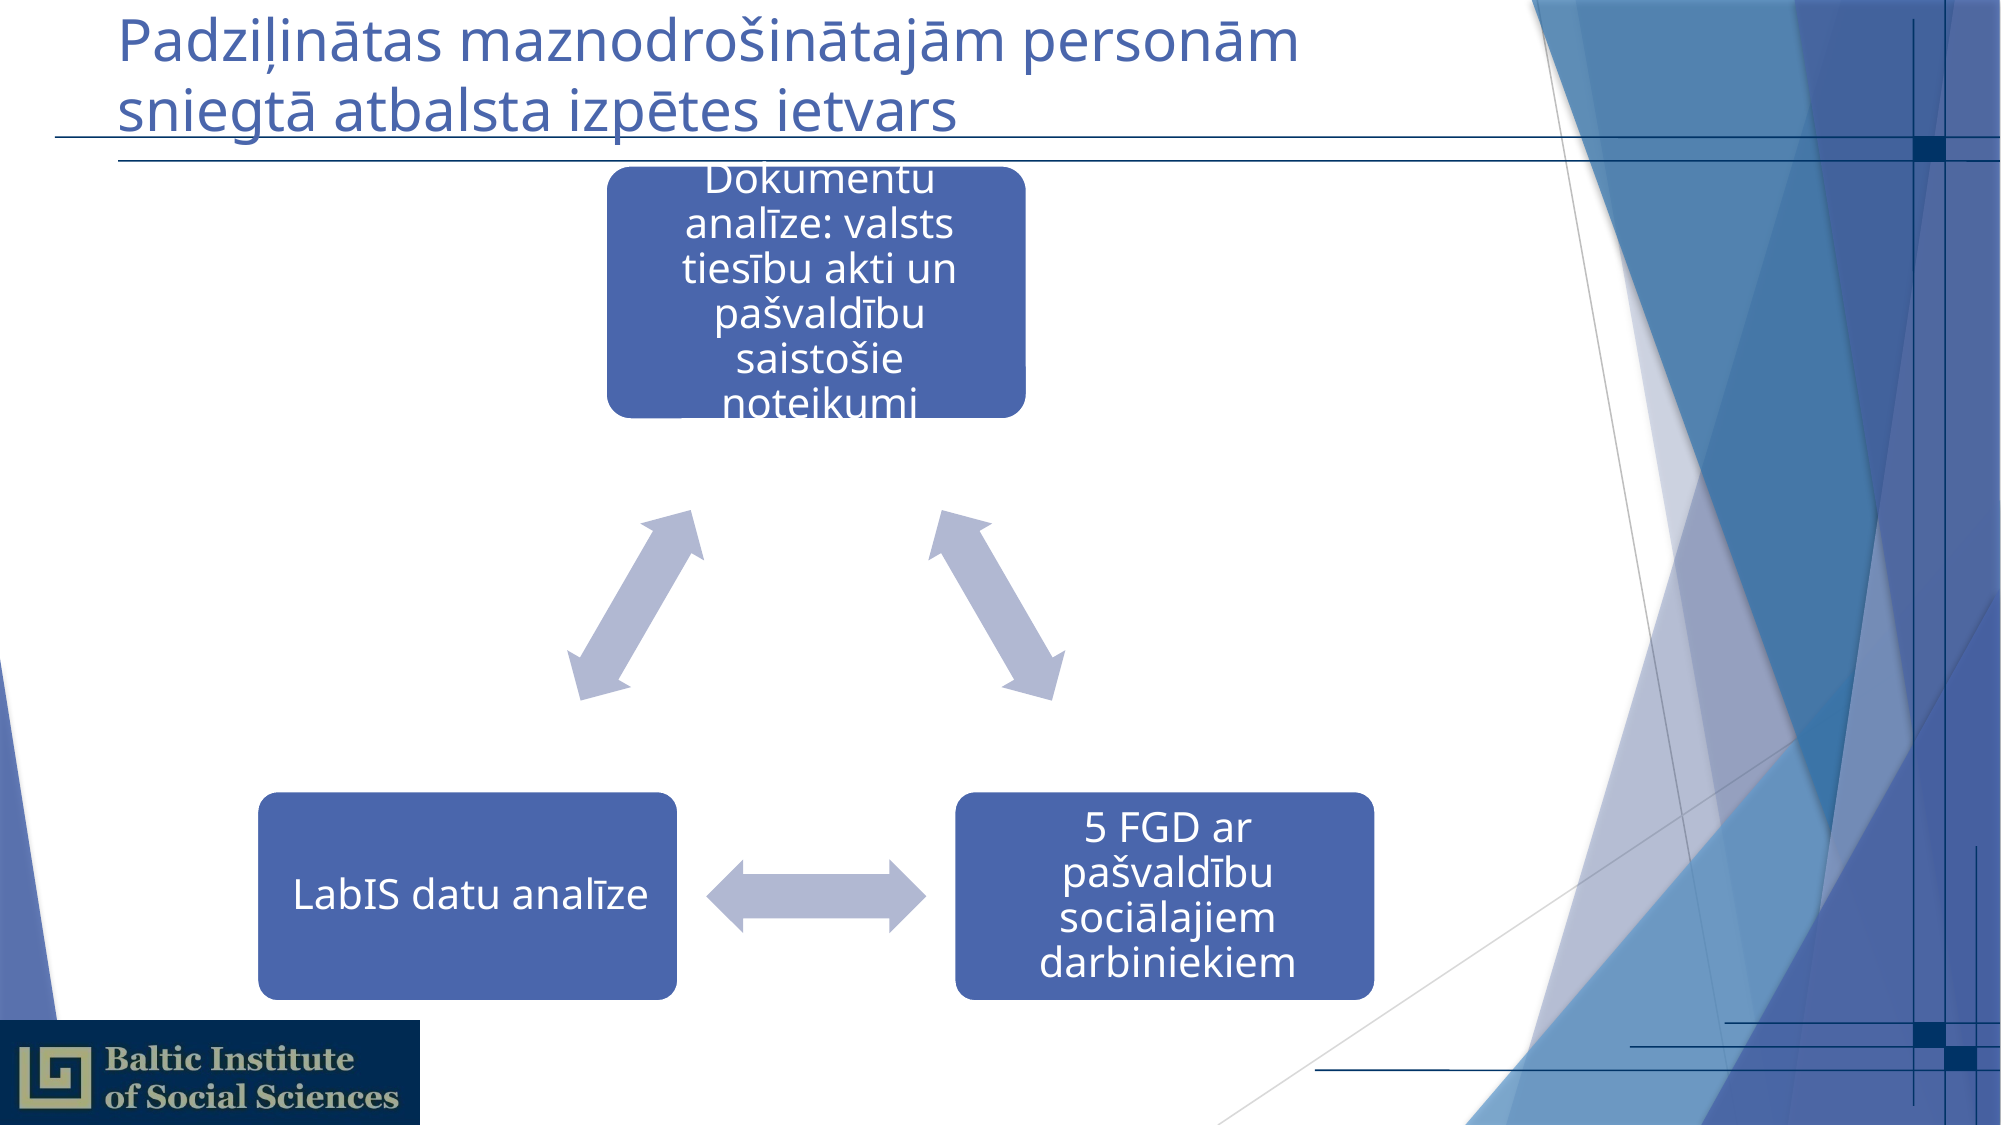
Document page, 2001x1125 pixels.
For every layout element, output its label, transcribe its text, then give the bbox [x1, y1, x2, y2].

title Padziļinātas maznodrošinātajām personām sniegtā atbalsta izpētes ietvars [102, 0, 1513, 127]
picture [0, 1020, 420, 1125]
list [110, 175, 1522, 992]
